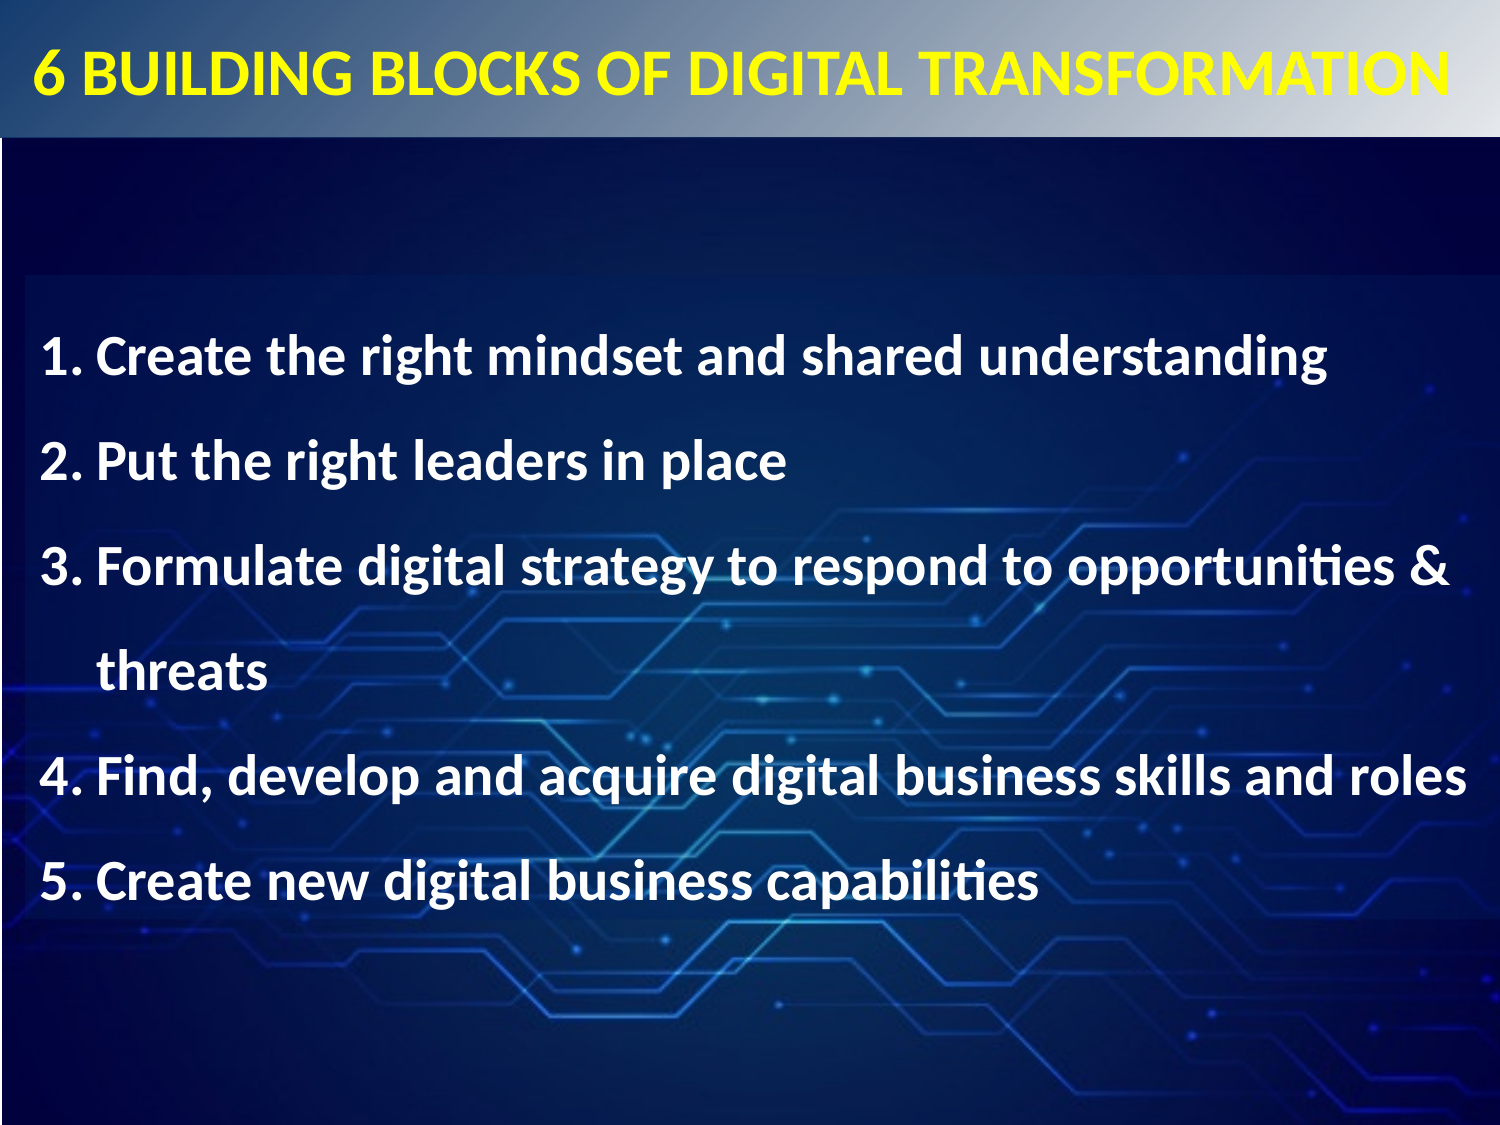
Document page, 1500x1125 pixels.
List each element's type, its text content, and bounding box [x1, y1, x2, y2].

picture [1, 137, 1500, 1125]
text_box 6 BUILDING BLOCKS OF DIGITAL TRANSFORMATION [0, 0, 1500, 137]
